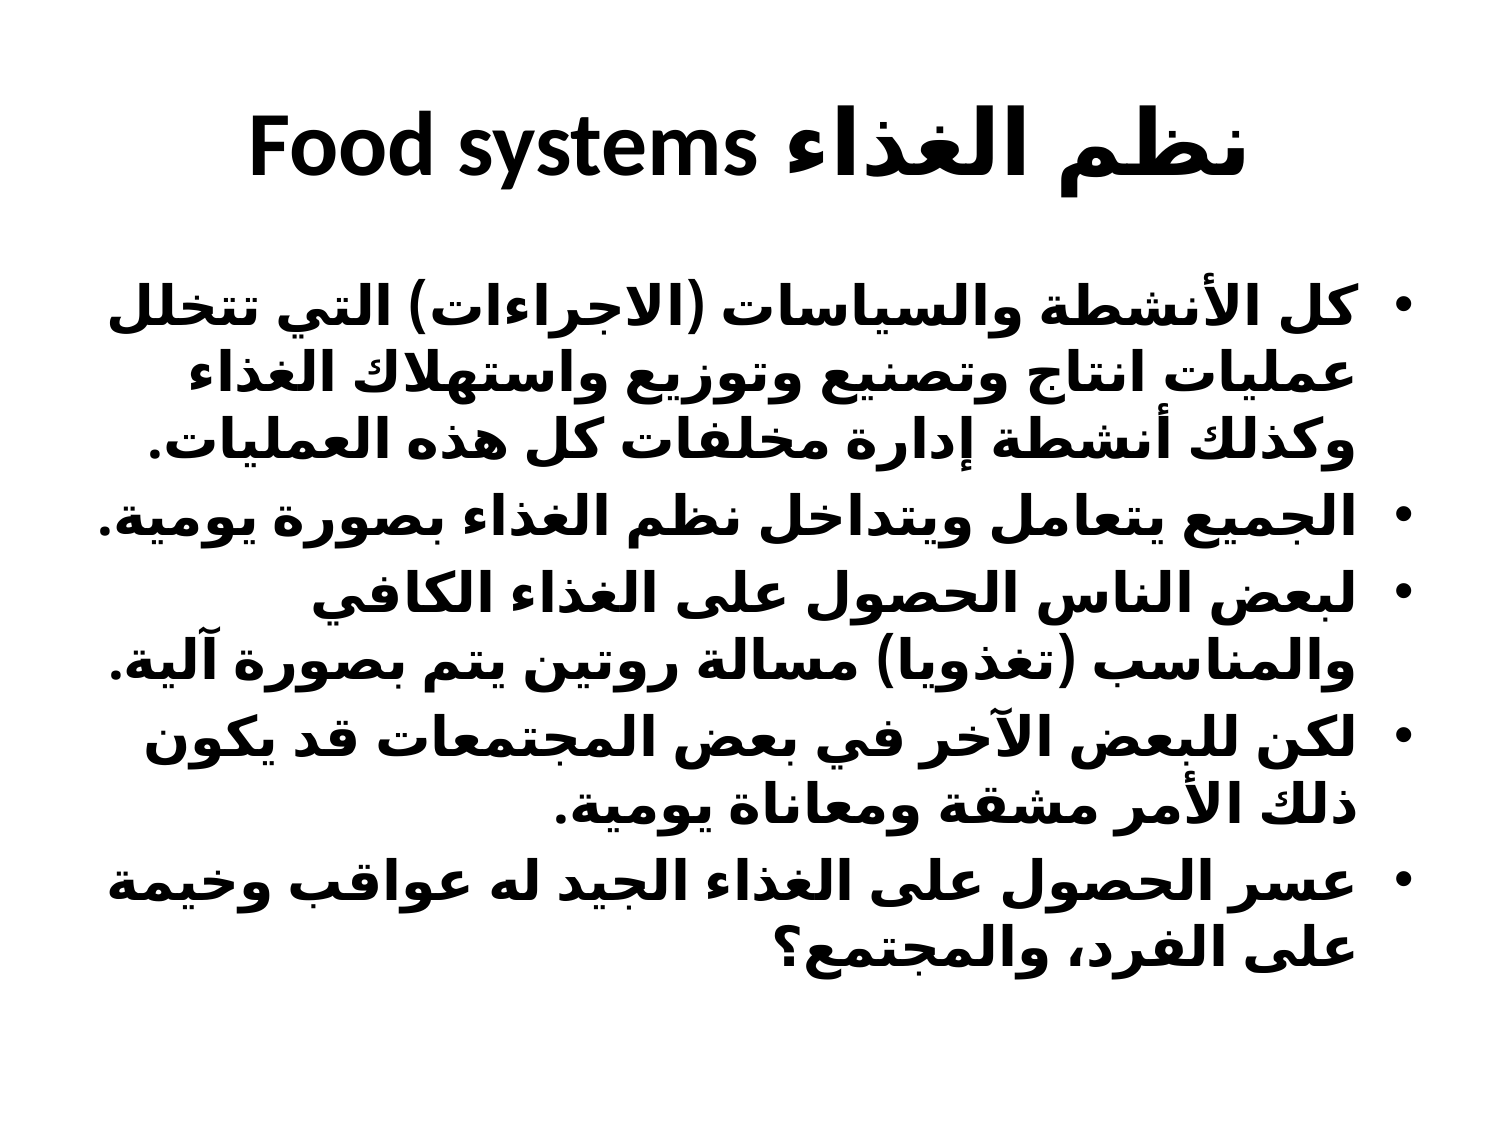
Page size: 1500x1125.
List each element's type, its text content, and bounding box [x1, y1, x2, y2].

title نظم الغذاء Food systems [75, 45, 1425, 233]
list كل الأنشطة والسياسات (الاجراءات) التي تتخلل عمليات انتاج وتصنيع وتوزيع واستهلاك الغذاء وكذلك أنشطة إدارة مخلفات كل هذه العمليات. الجميع يتعامل ويتداخل نظم الغذاء بصورة يومية. لبعض الناس الحصول على الغذاء الكافي والمناسب (تغذويا) مسالة روتين يتم بصورة آلية. لكن للبعض الآخر في بعض المجتمعات قد يكون ذلك الأمر مشقة ومعاناة يومية. عسر الحصول على الغذاء الجيد له عواقب وخيمة على الفرد، والمجتمع؟ [75, 262, 1425, 1005]
